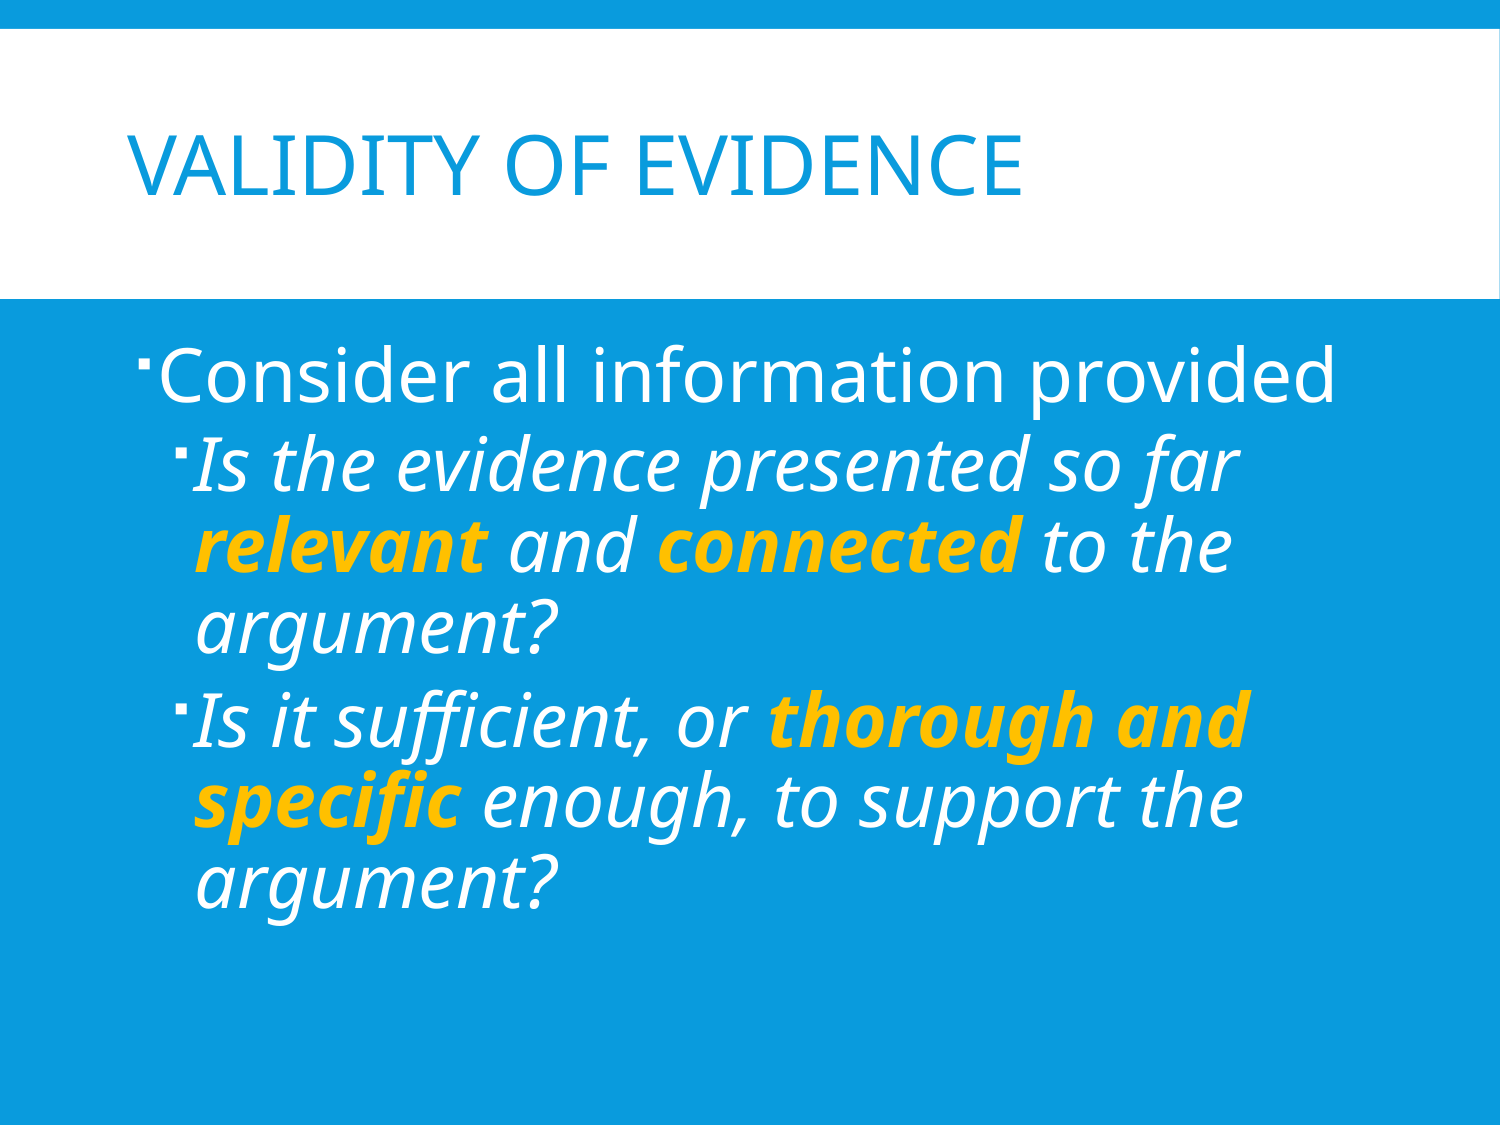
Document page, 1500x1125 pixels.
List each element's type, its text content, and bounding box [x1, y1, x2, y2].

title Validity of evidence [112, 46, 1388, 295]
list Consider all information provided Is the evidence presented so far relevant and connected to the argument? Is it sufficient, or thorough and specific enough, to support the argument? [112, 329, 1388, 1020]
